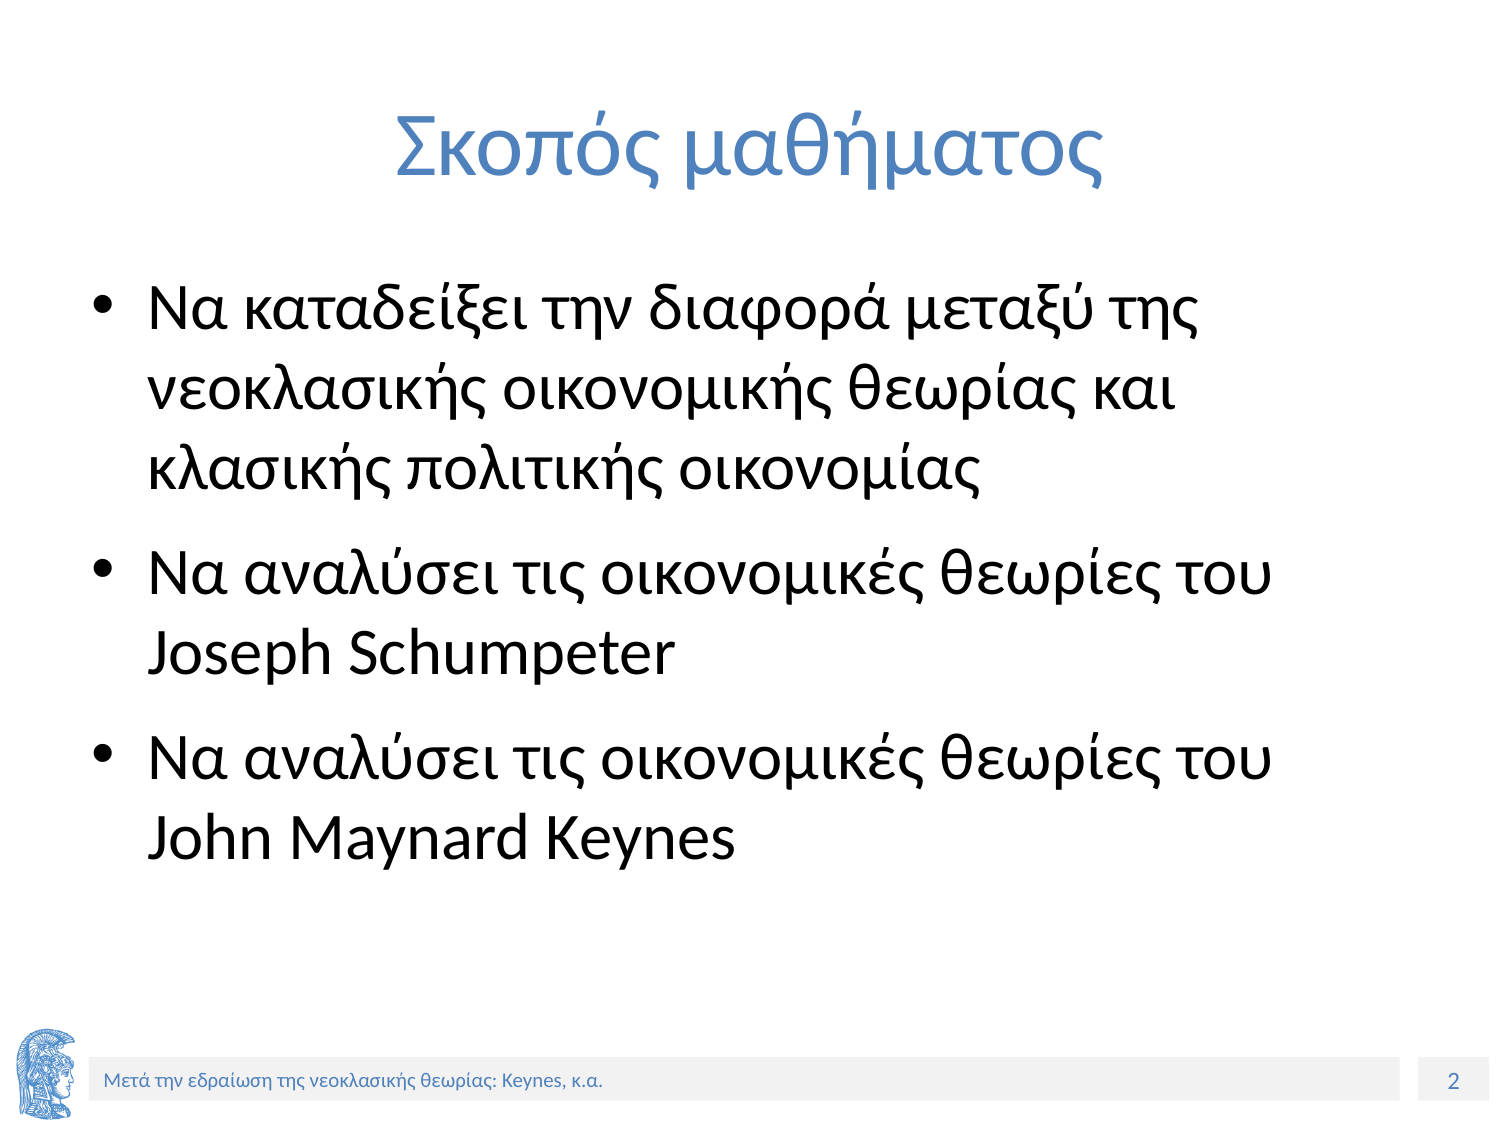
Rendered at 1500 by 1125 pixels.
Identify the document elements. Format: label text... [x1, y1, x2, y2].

title Σκοπός μαθήματος [75, 45, 1425, 233]
text_box [513, 1070, 664, 1125]
list Να καταδείξει την διαφορά μεταξύ της νεοκλασικής οικονομικής θεωρίας και κλασικής πολιτικής οικονομίας Να αναλύσει τις οικονομικές θεωρίες του Joseph Schumpeter Να αναλύσει τις οικονομικές θεωρίες του John Maynard Keynes [76, 255, 1427, 998]
picture [9, 1025, 81, 1120]
